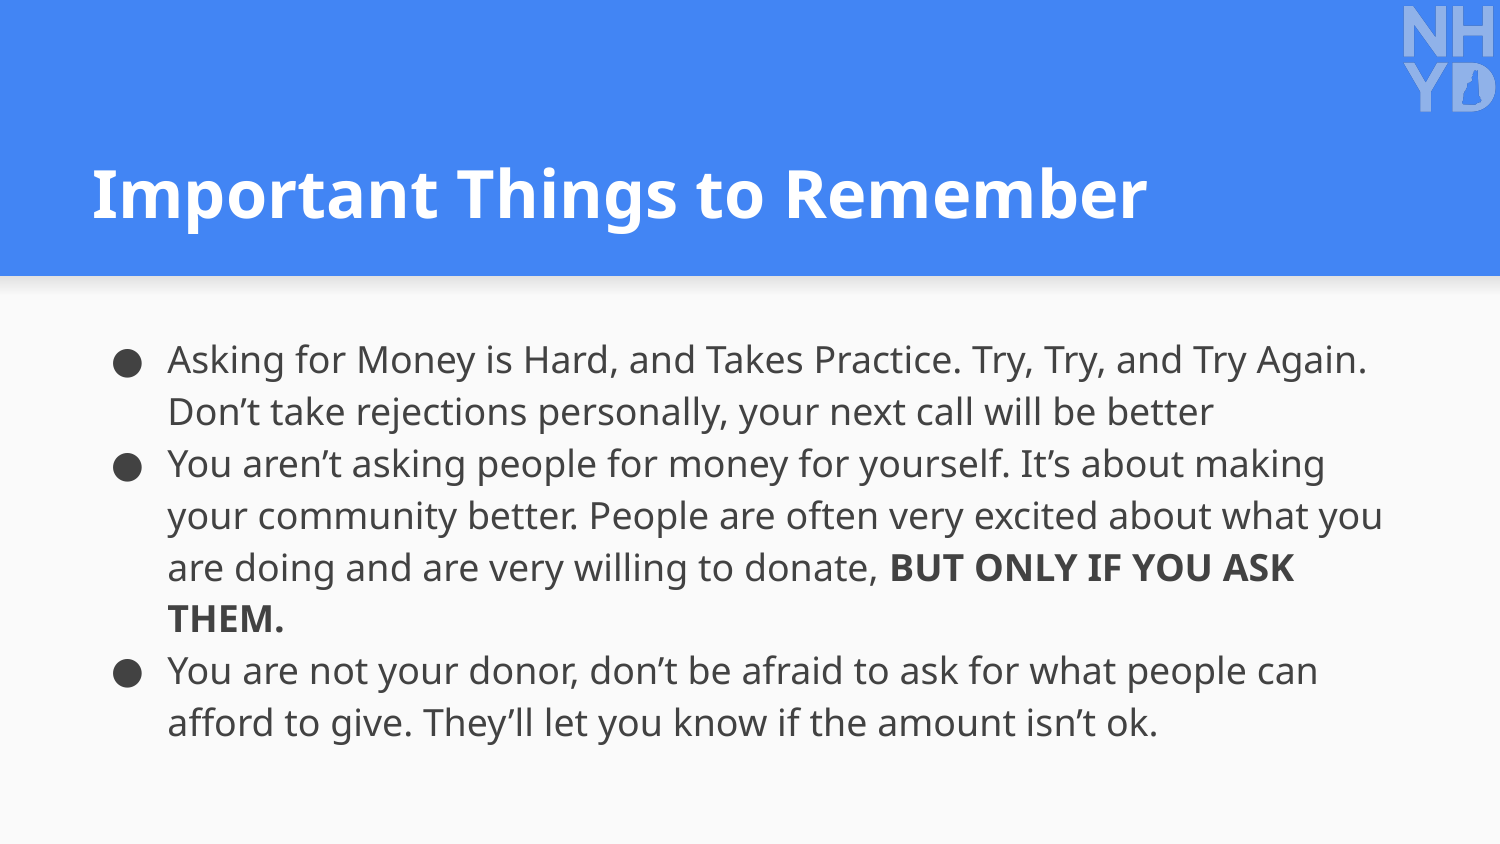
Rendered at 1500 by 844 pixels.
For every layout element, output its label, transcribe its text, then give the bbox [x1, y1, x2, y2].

title Important Things to Remember [77, 121, 1427, 248]
list Asking for Money is Hard, and Takes Practice. Try, Try, and Try Again. Don’t take rejections personally, your next call will be better You aren’t asking people for money for yourself. It’s about making your community better. People are often very excited about what you are doing and are very willing to donate, BUT ONLY IF YOU ASK THEM. You are not your donor, don’t be afraid to ask for what people can afford to give. They’ll let you know if the amount isn’t ok. [77, 314, 1427, 760]
